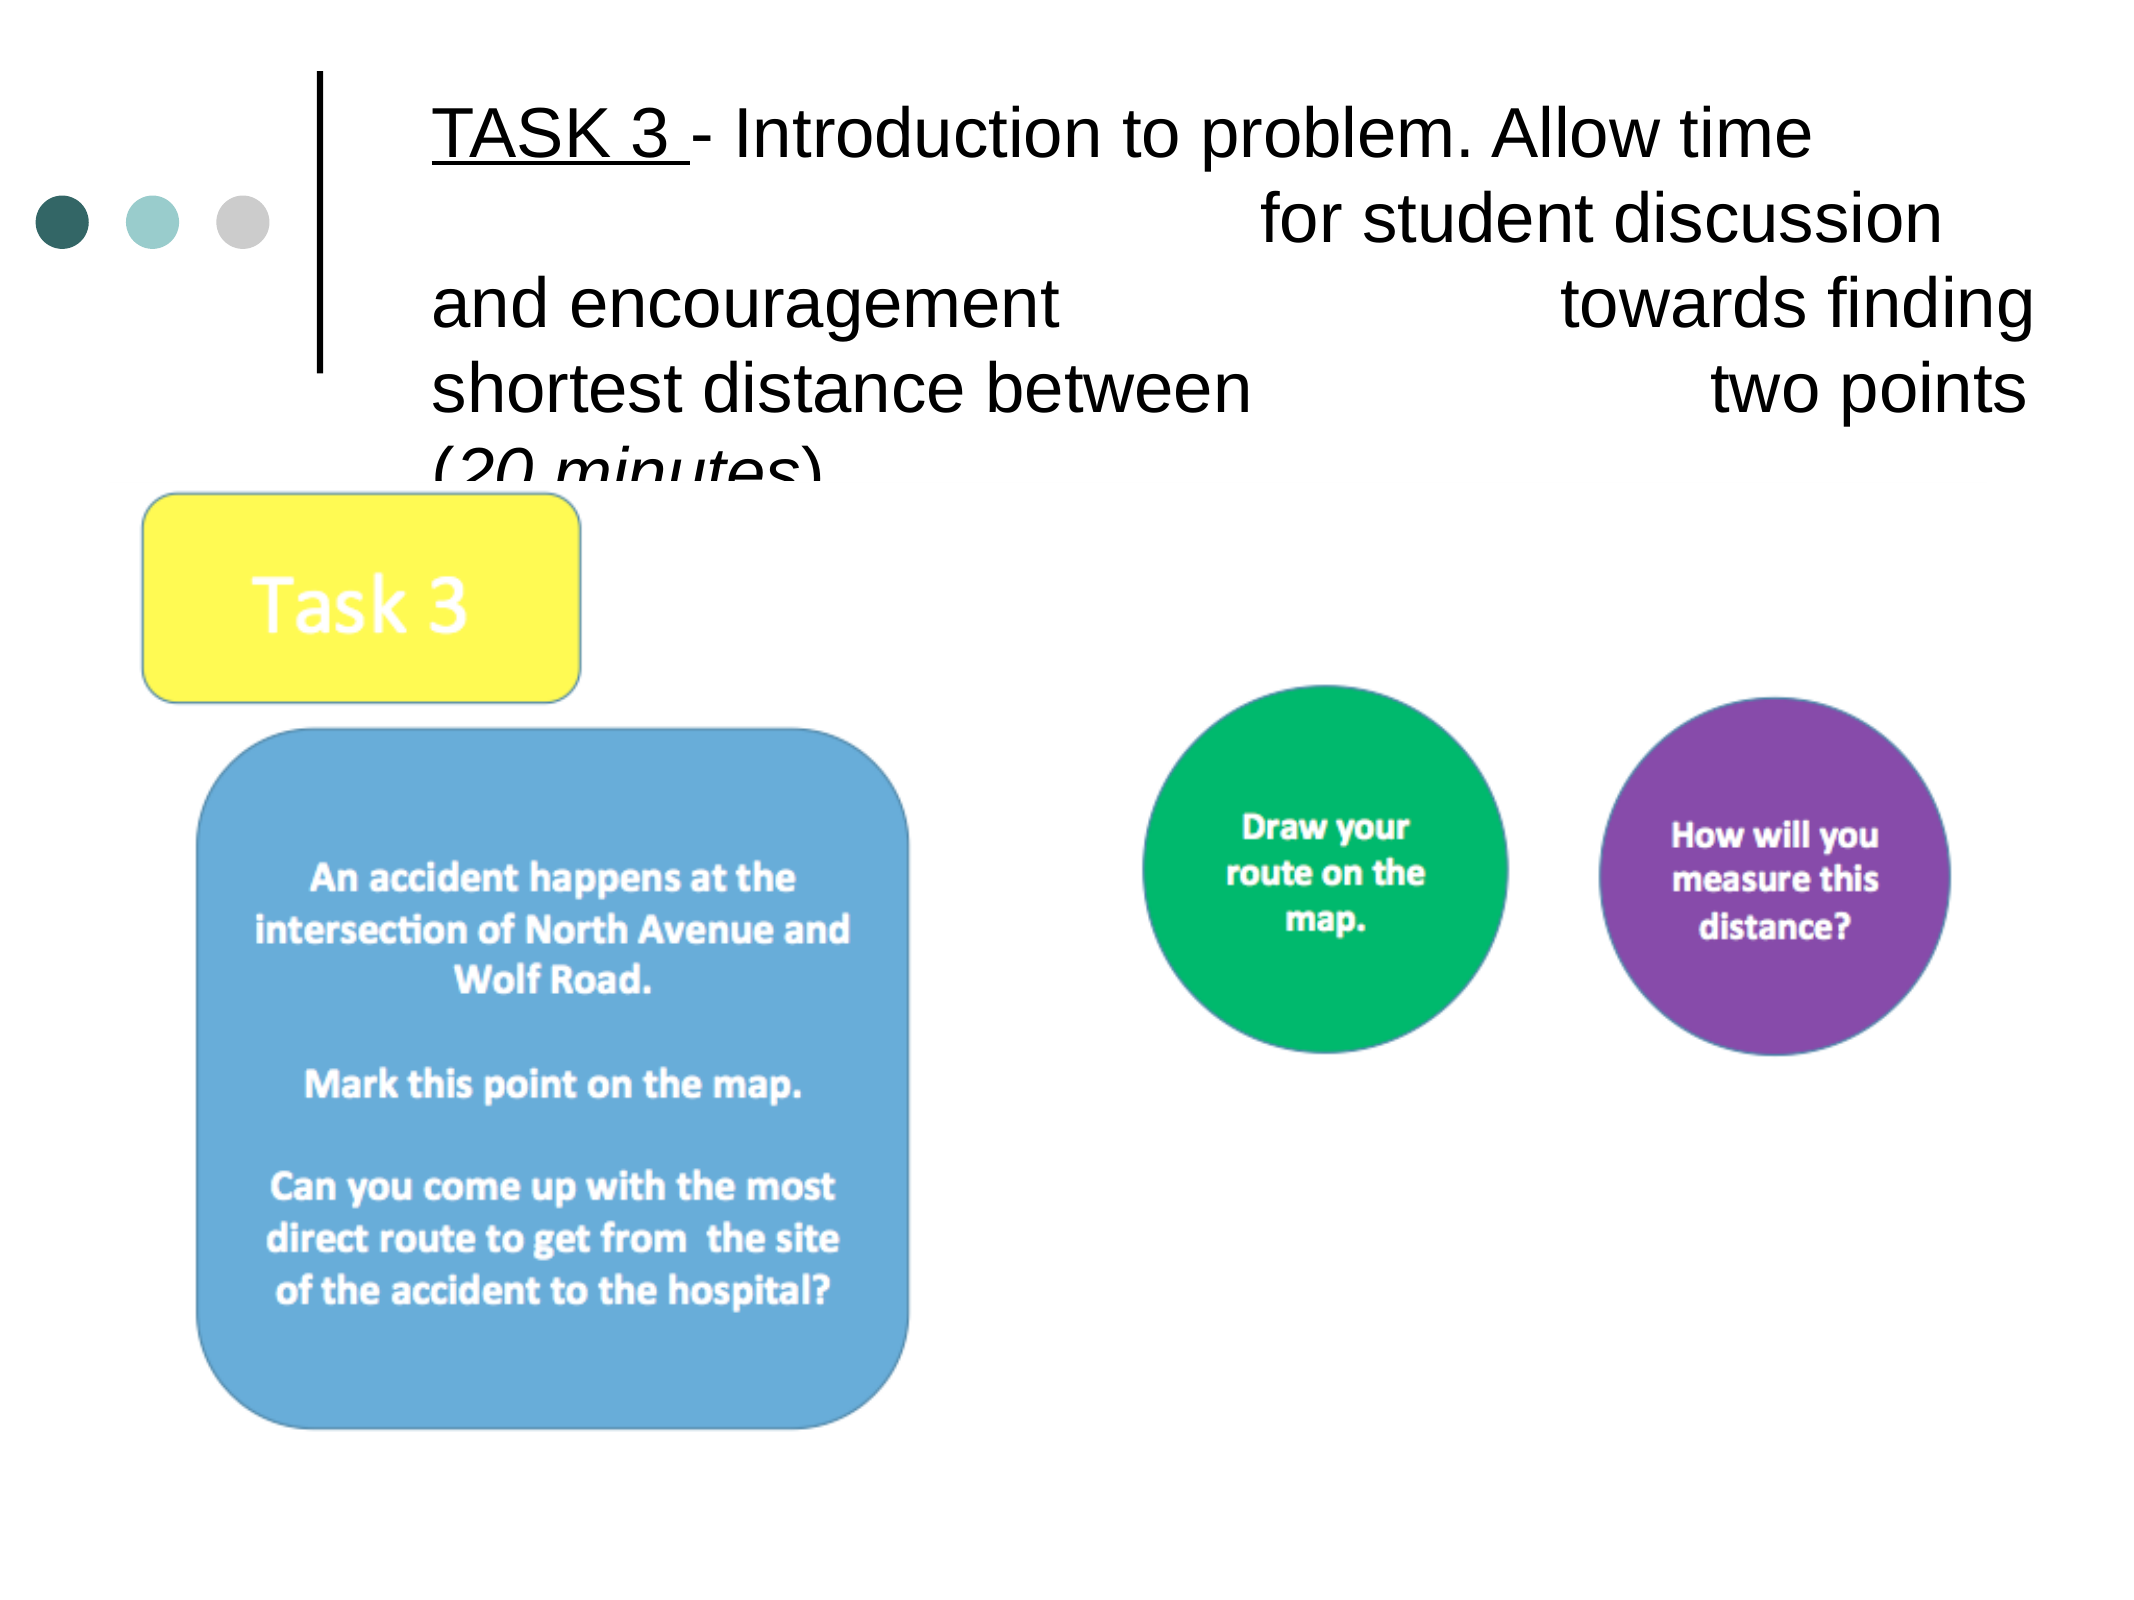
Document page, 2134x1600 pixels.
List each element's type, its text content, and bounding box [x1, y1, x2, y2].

picture [109, 480, 1988, 1459]
text_box TASK 3 - Introduction to problem. Allow time for student discussion and encouragement towards finding shortest distance between two points (20 minutes) [416, 79, 2087, 519]
